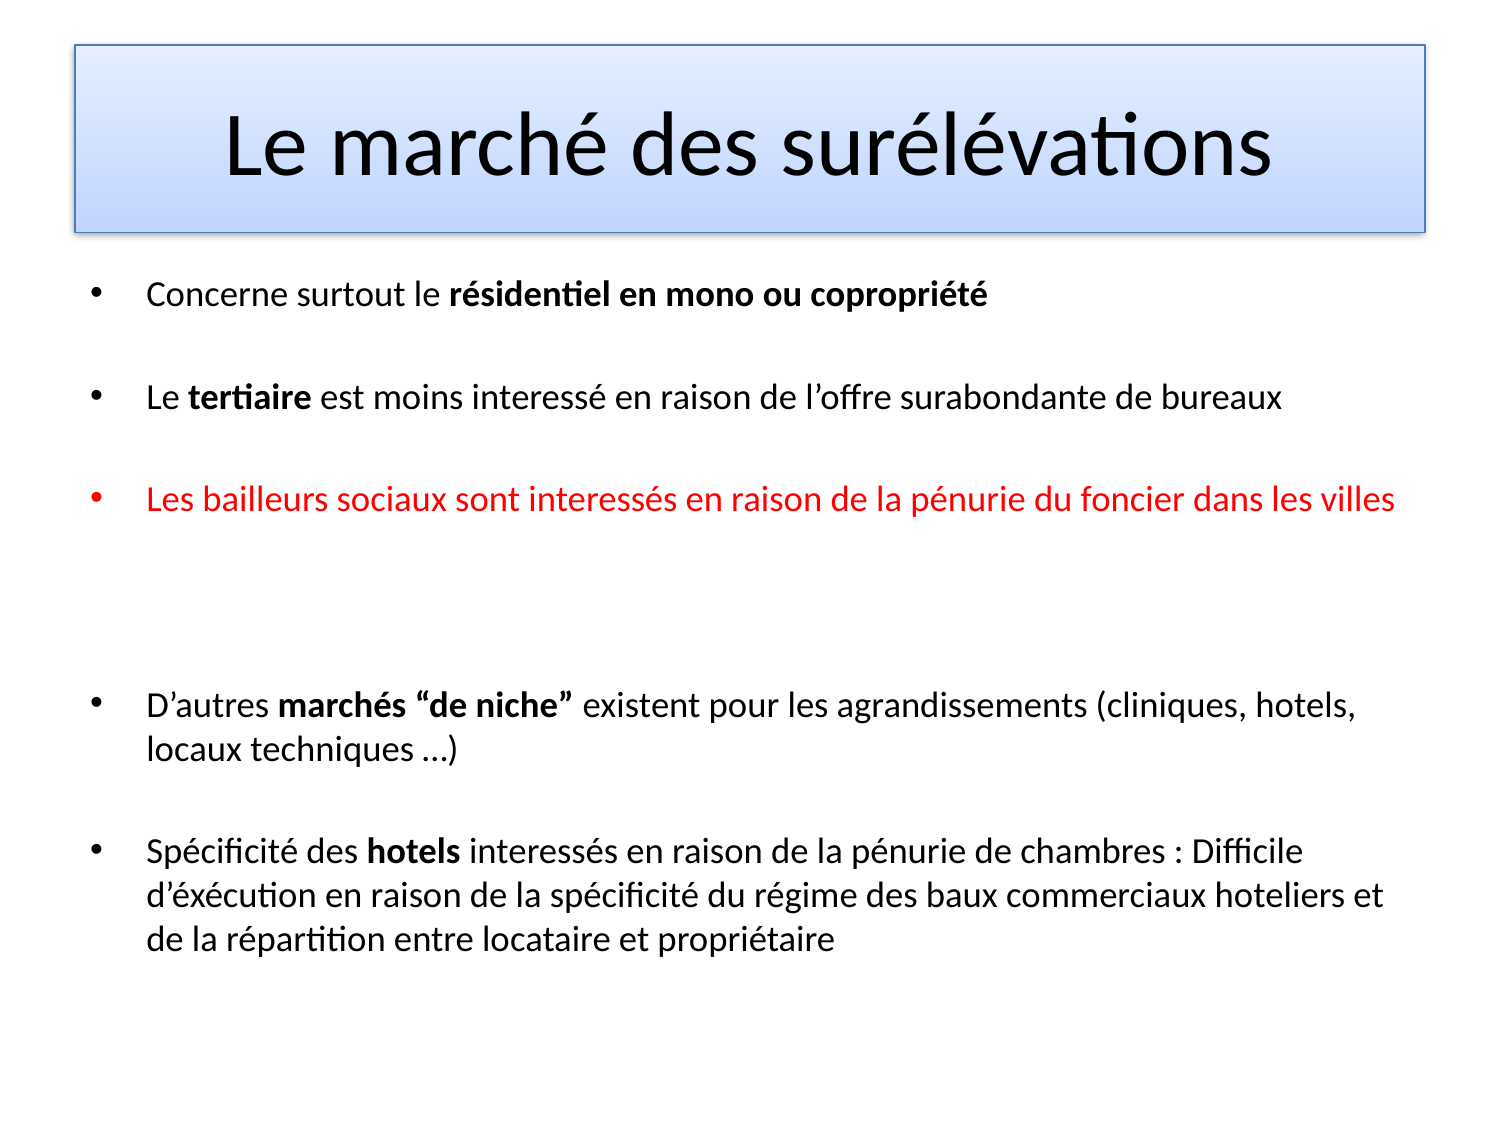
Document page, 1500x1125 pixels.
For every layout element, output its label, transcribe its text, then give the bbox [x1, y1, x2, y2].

list Concerne surtout le résidentiel en mono ou copropriété Le tertiaire est moins interessé en raison de l’offre surabondante de bureaux Les bailleurs sociaux sont interessés en raison de la pénurie du foncier dans les villes D’autres marchés “de niche” existent pour les agrandissements (cliniques, hotels, locaux techniques …) Spécificité des hotels interessés en raison de la pénurie de chambres : Difficile d’éxécution en raison de la spécificité du régime des baux commerciaux hoteliers et de la répartition entre locataire et propriétaire [75, 262, 1425, 1005]
title Le marché des surélévations [74, 44, 1426, 233]
